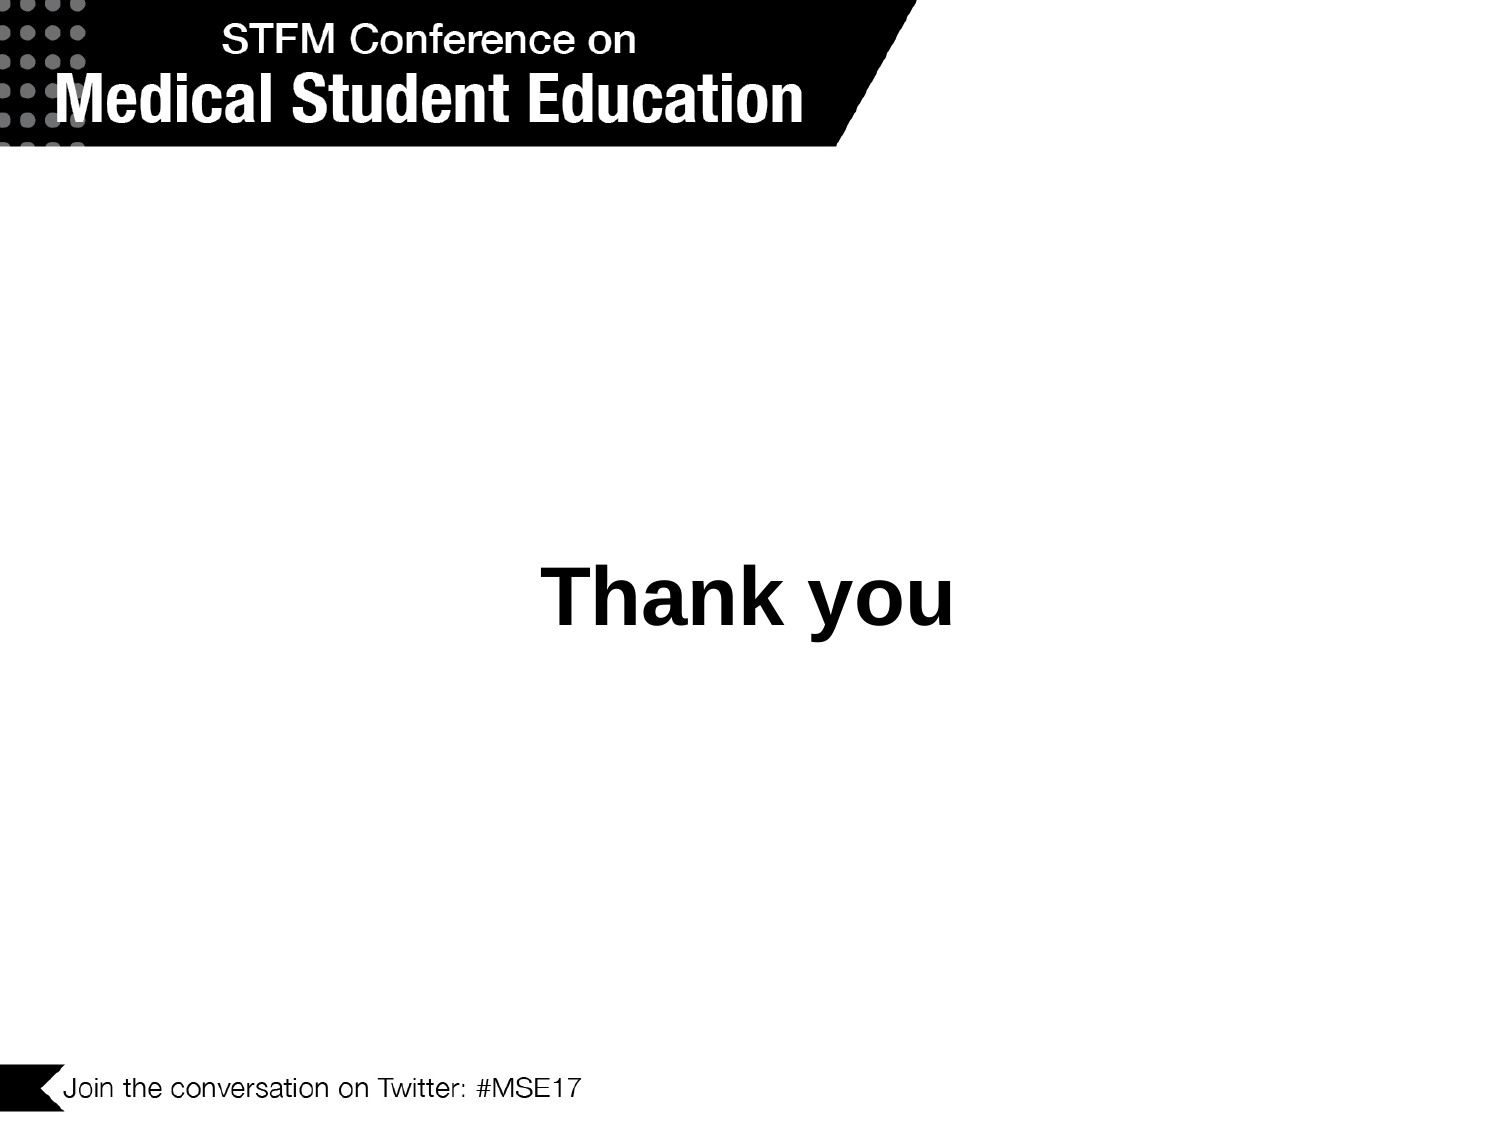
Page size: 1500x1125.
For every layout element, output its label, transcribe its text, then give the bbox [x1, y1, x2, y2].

title Thank you [73, 498, 1423, 686]
picture [0, 0, 1500, 1125]
